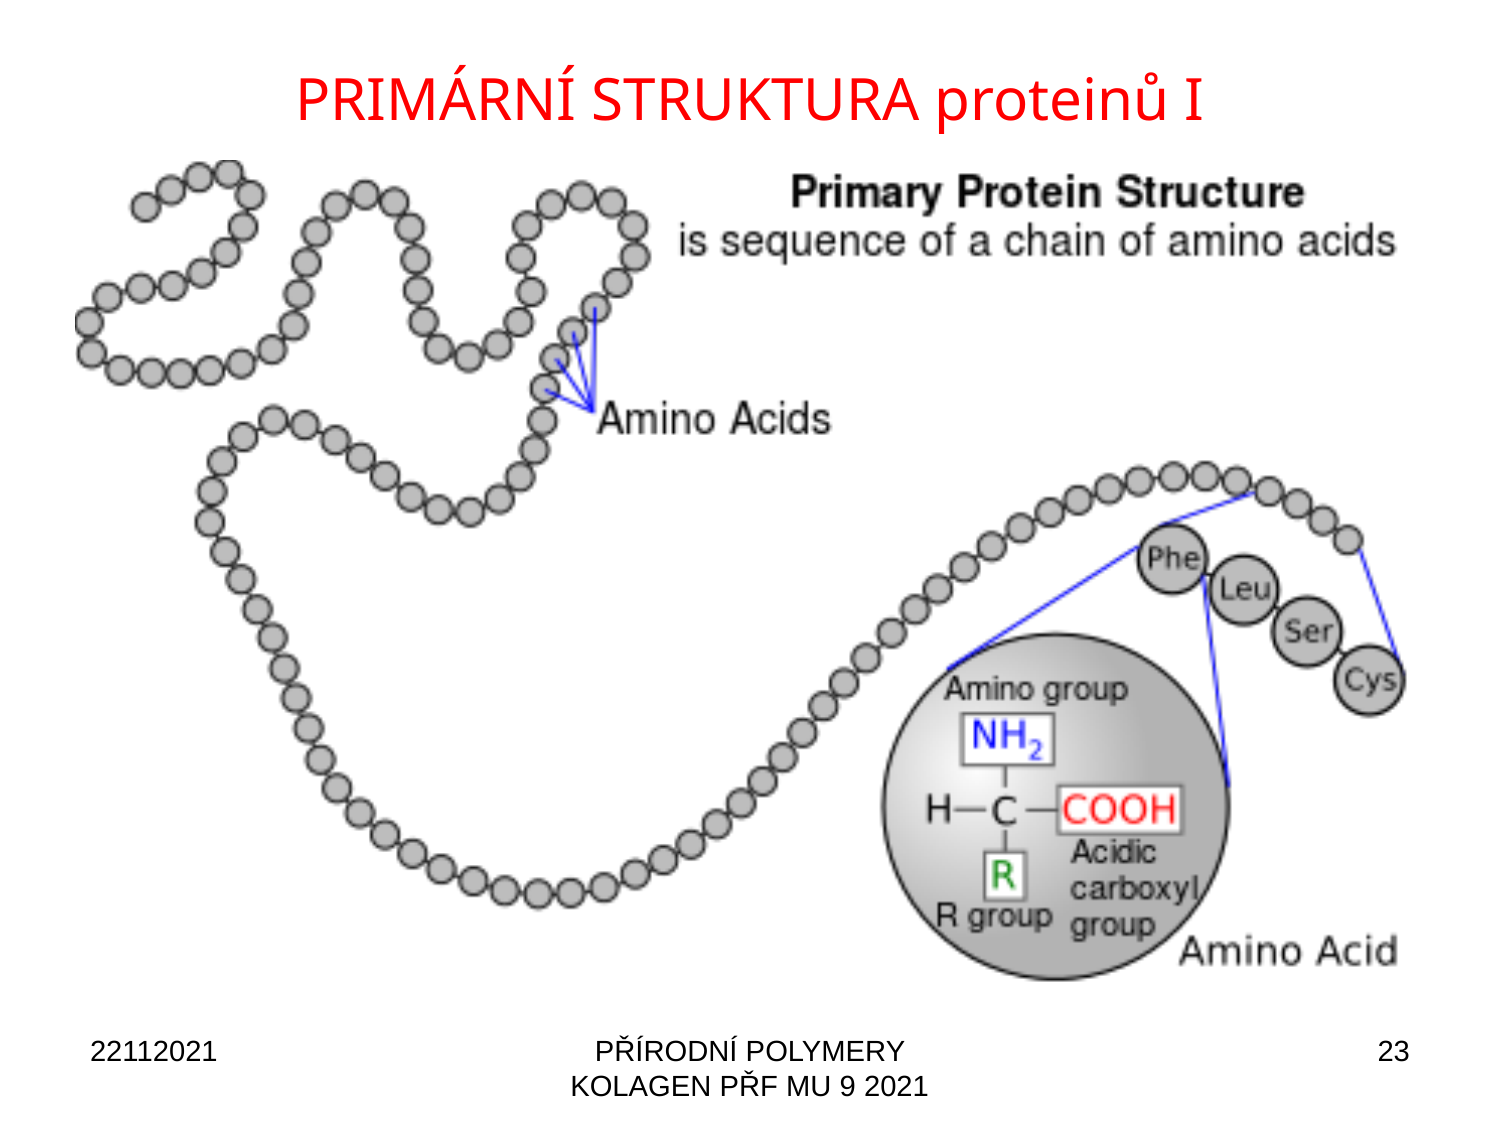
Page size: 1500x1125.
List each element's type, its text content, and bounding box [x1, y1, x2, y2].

slide_number 22112021 [74, 1024, 426, 1103]
footer PŘÍRODNÍ POLYMERY KOLAGEN PŘF MU 9 2021 [512, 1024, 988, 1103]
picture [75, 160, 1425, 988]
title PRIMÁRNÍ STRUKTURA proteinů I [74, 44, 1426, 150]
slide_number 23 [1074, 1024, 1426, 1103]
